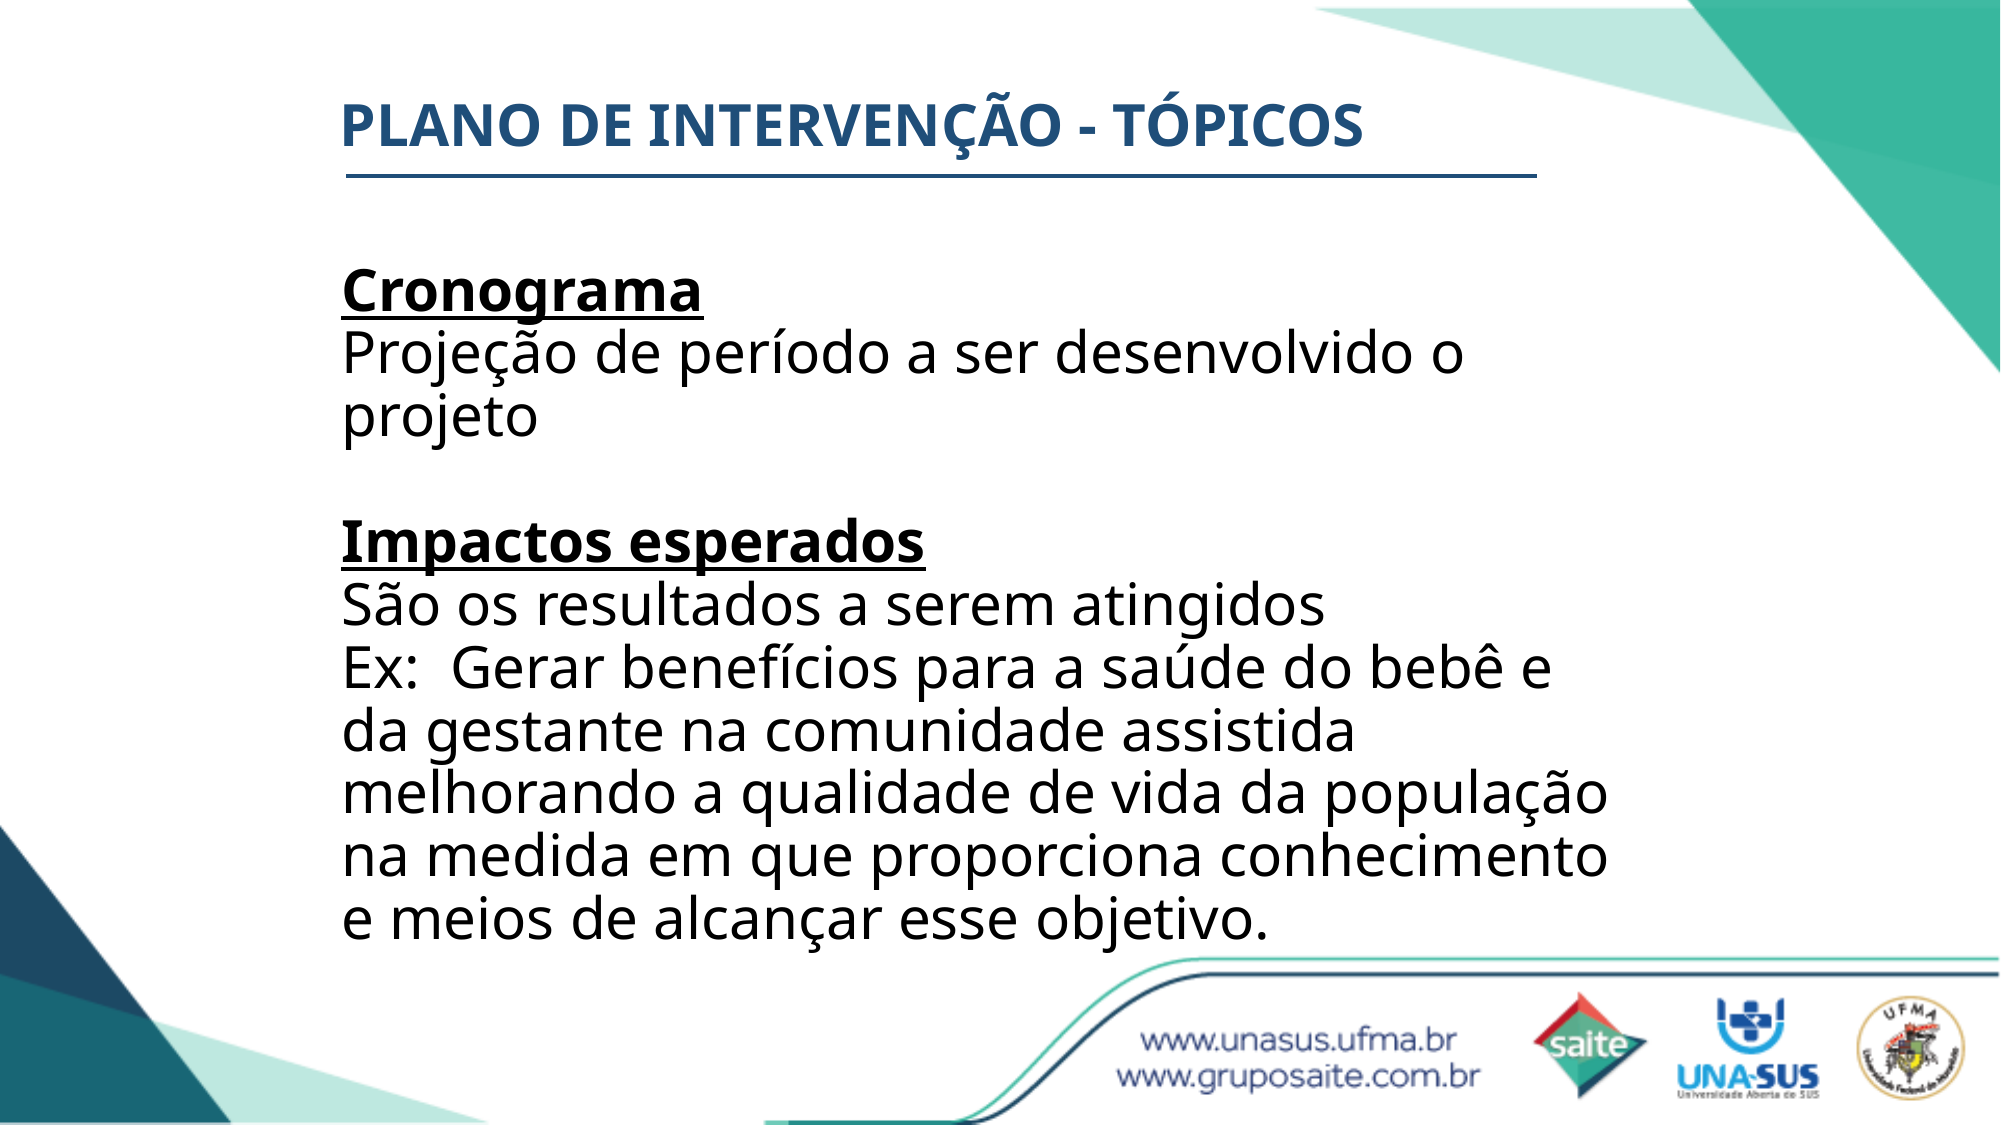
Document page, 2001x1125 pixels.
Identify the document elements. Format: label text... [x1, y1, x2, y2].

text_box Cronograma Projeção de período a ser desenvolvido o projeto Impactos esperados São os resultados a serem atingidos Ex: Gerar benefícios para a saúde do bebê e da gestante na comunidade assistida melhorando a qualidade de vida da população na medida em que proporciona conhecimento e meios de alcançar esse objetivo. [326, 253, 1635, 1006]
picture [0, 0, 2001, 1125]
title PLANO DE INTERVENÇÃO - TÓPICOS [324, 28, 1633, 227]
